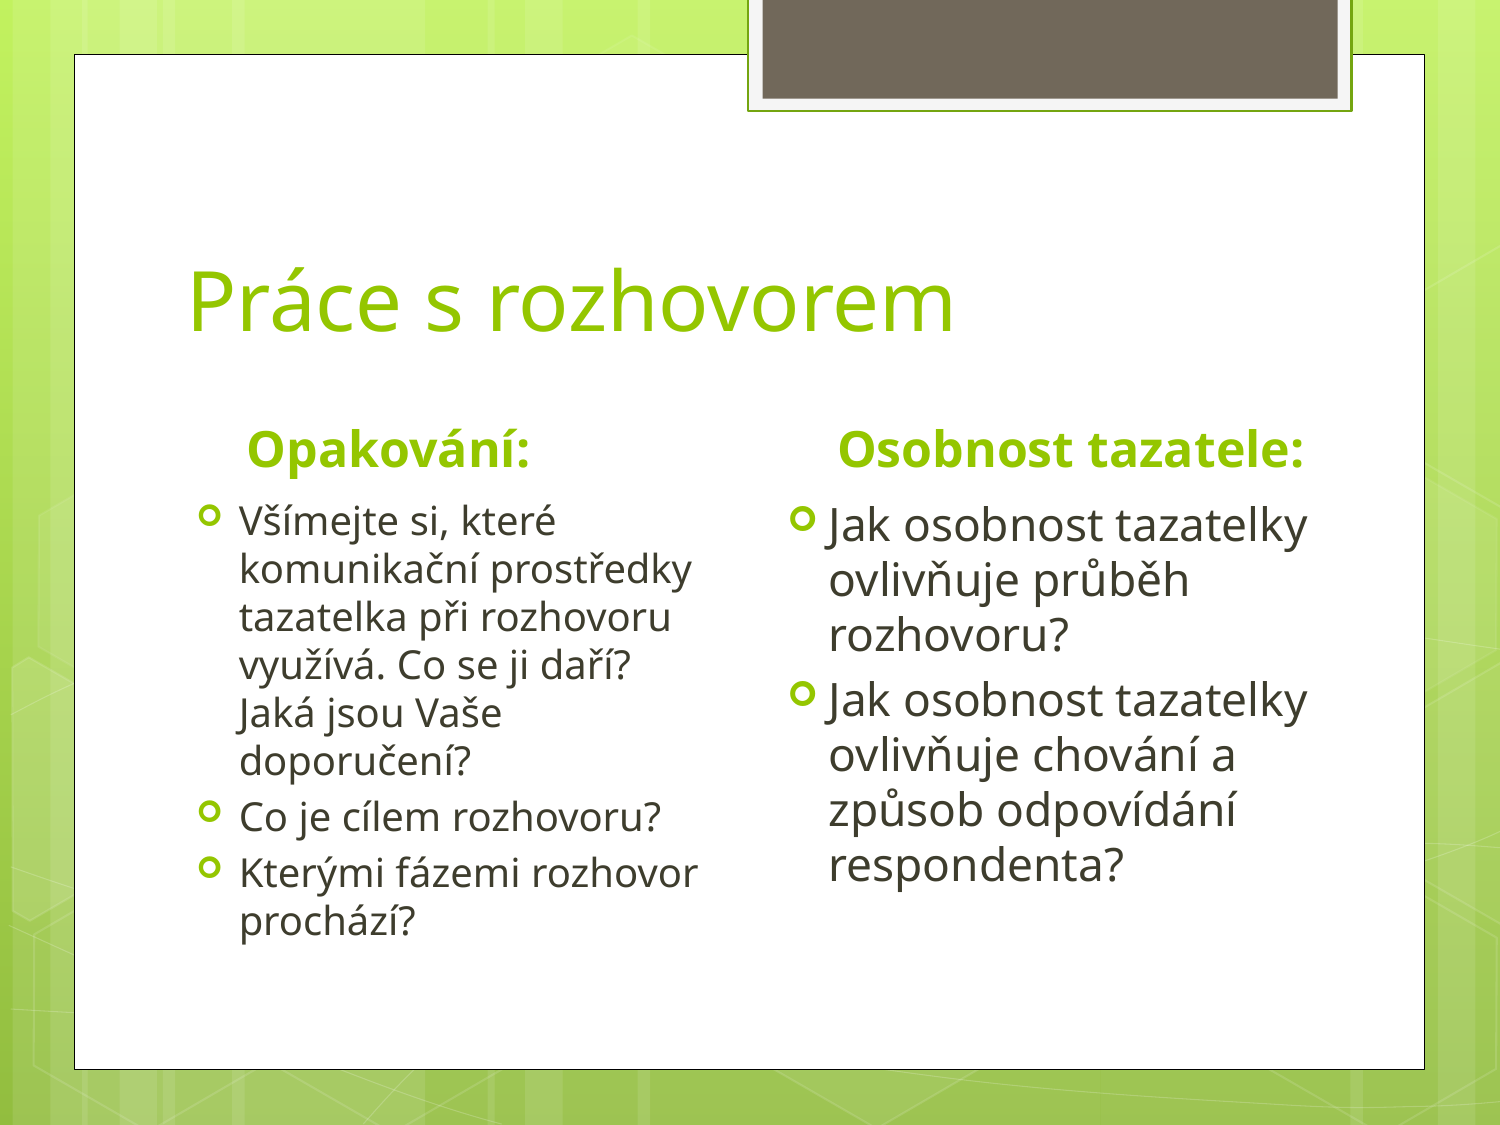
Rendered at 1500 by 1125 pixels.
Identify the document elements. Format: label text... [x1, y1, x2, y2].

list Jak osobnost tazatelky ovlivňuje průběh rozhovoru? Jak osobnost tazatelky ovlivňuje chování a způsob odpovídání respondenta? [761, 487, 1323, 954]
list Všímejte si, které komunikační prostředky tazatelka při rozhovoru využívá. Co se ji daří? Jaká jsou Vaše doporučení? Co je cílem rozhovoru? Kterými fázemi rozhovor prochází? [170, 487, 732, 954]
list Osobnost tazatele: [822, 379, 1324, 485]
list Opakování: [231, 379, 734, 485]
title Práce s rozhovorem [171, 168, 1324, 357]
